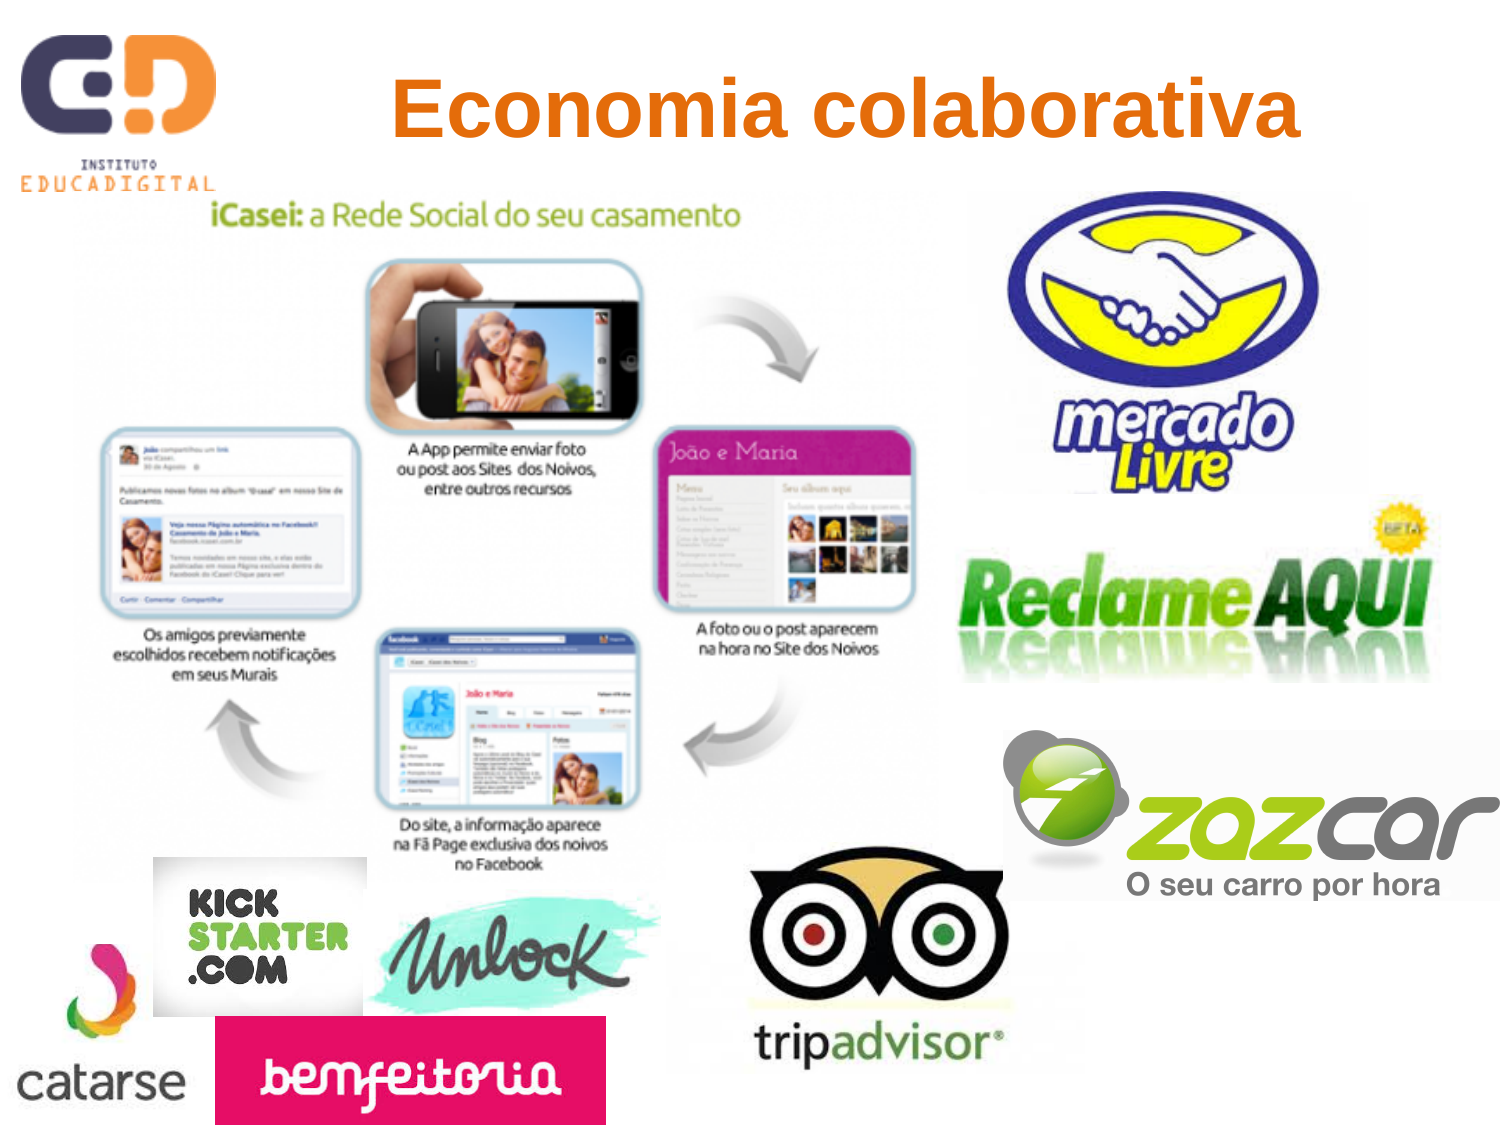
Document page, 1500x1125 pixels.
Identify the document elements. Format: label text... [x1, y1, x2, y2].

picture [0, 35, 1500, 1125]
text_box Economia colaborativa [328, 46, 1364, 162]
